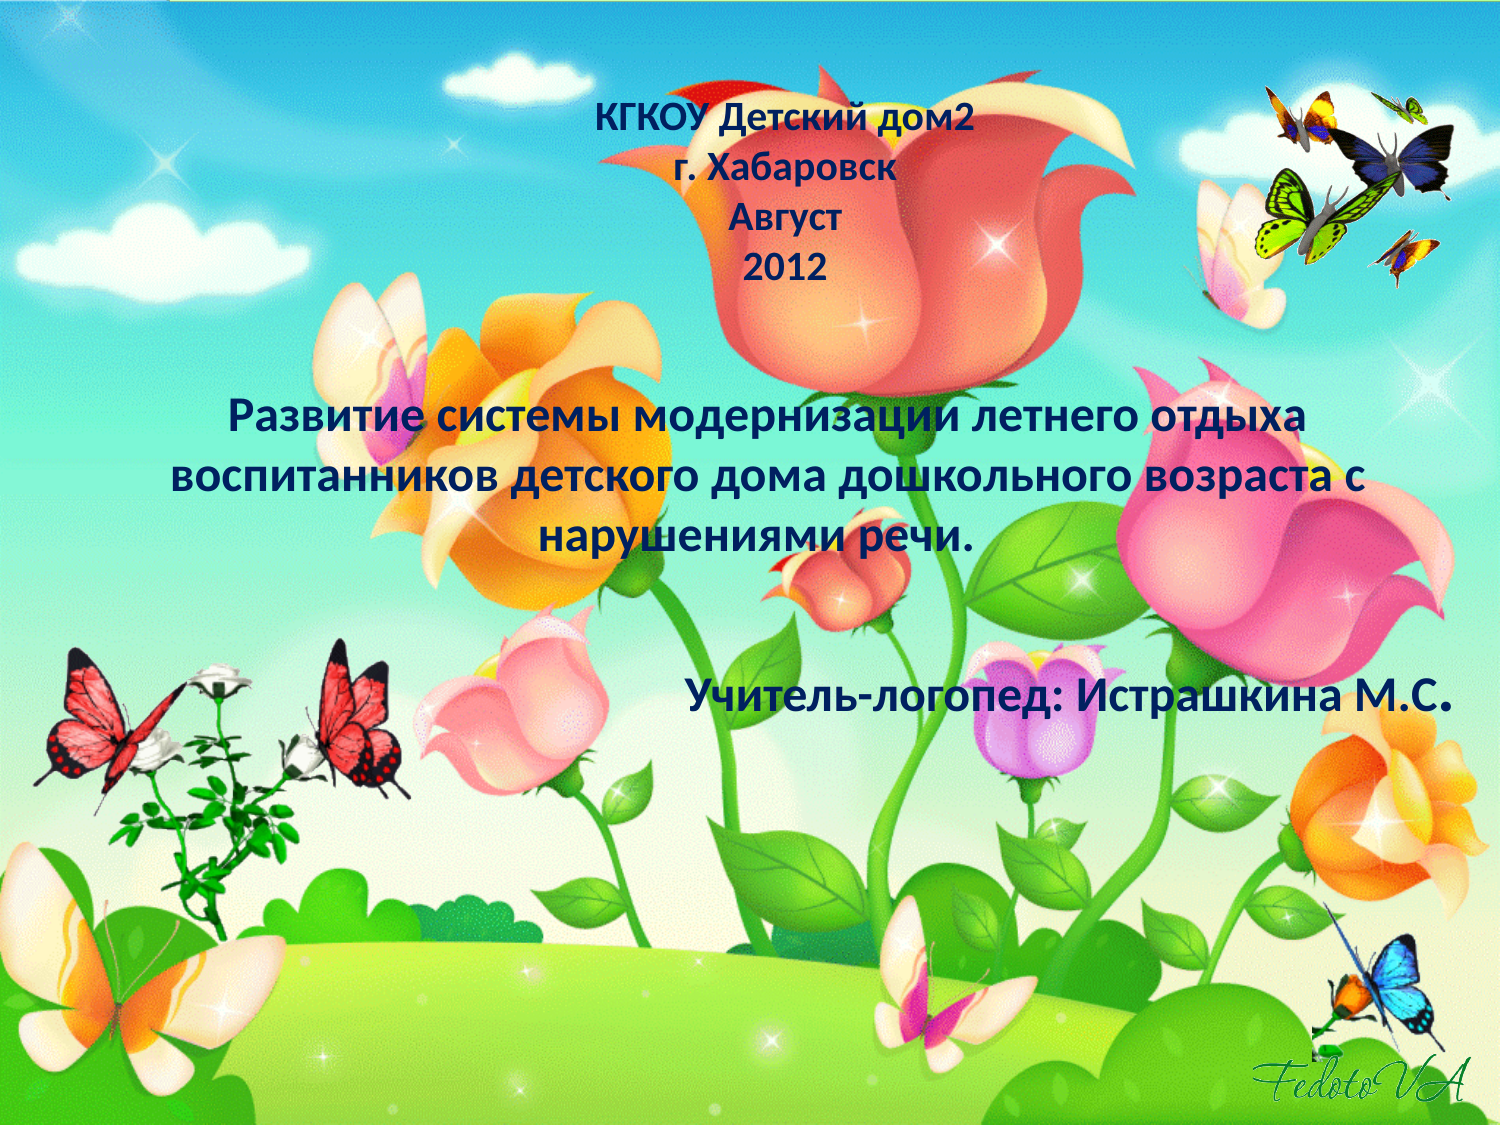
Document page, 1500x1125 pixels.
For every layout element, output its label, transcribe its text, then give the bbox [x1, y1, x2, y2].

title КГКОУ Детский дом2 г. Хабаровск Август 2012 [182, 54, 1388, 373]
subtitle Развитие системы модернизации летнего отдыха воспитанников детского дома дошкольного возраста с нарушениями речи. Учитель-логопед: Истрашкина М.С. [64, 373, 1471, 827]
picture [0, 0, 1500, 1125]
